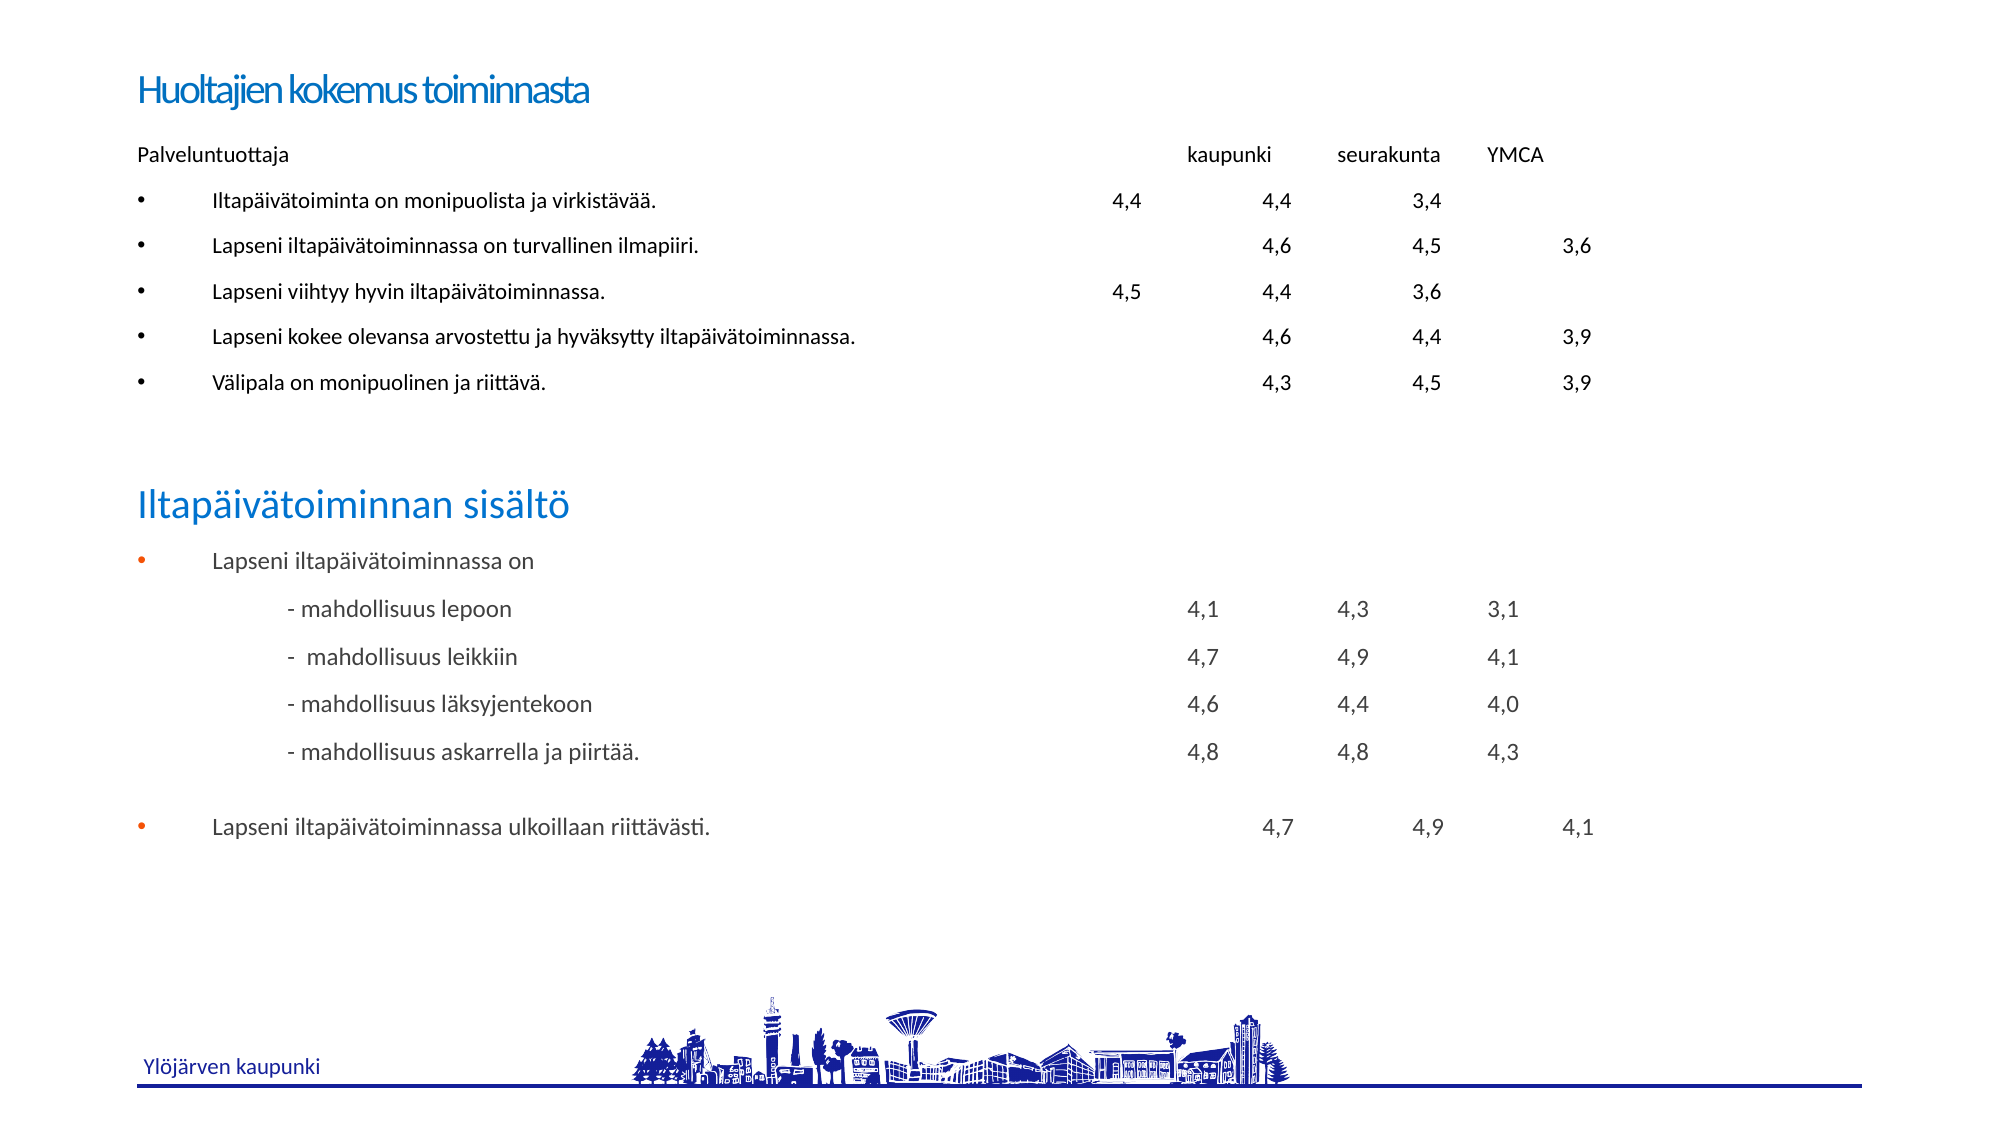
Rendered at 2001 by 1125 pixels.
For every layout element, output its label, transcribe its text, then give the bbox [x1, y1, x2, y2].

picture [631, 997, 1290, 1084]
list Palveluntuottaja kaupunki seurakunta YMCA Iltapäivätoiminta on monipuolista ja virkistävää. 4,4 4,4 3,4 Lapseni iltapäivätoiminnassa on turvallinen ilmapiiri. 4,6 4,5 3,6 Lapseni viihtyy hyvin iltapäivätoiminnassa. 4,5 4,4 3,6 Lapseni kokee olevansa arvostettu ja hyväksytty iltapäivätoiminnassa. 4,6 4,4 3,9 Välipala on monipuolinen ja riittävä. 4,3 4,5 3,9 Iltapäivätoiminnan sisältö Lapseni iltapäivätoiminnassa on - mahdollisuus lepoon 4,1 4,3 3,1 - mahdollisuus leikkiin 4,7 4,9 4,1 - mahdollisuus läksyjentekoon 4,6 4,4 4,0 - mahdollisuus askarrella ja piirtää. 4,8 4,8 4,3 Lapseni iltapäivätoiminnassa ulkoillaan riittävästi. 4,7 4,9 4,1 [137, 143, 1863, 941]
title Huoltajien kokemus toiminnasta [137, 59, 1863, 122]
